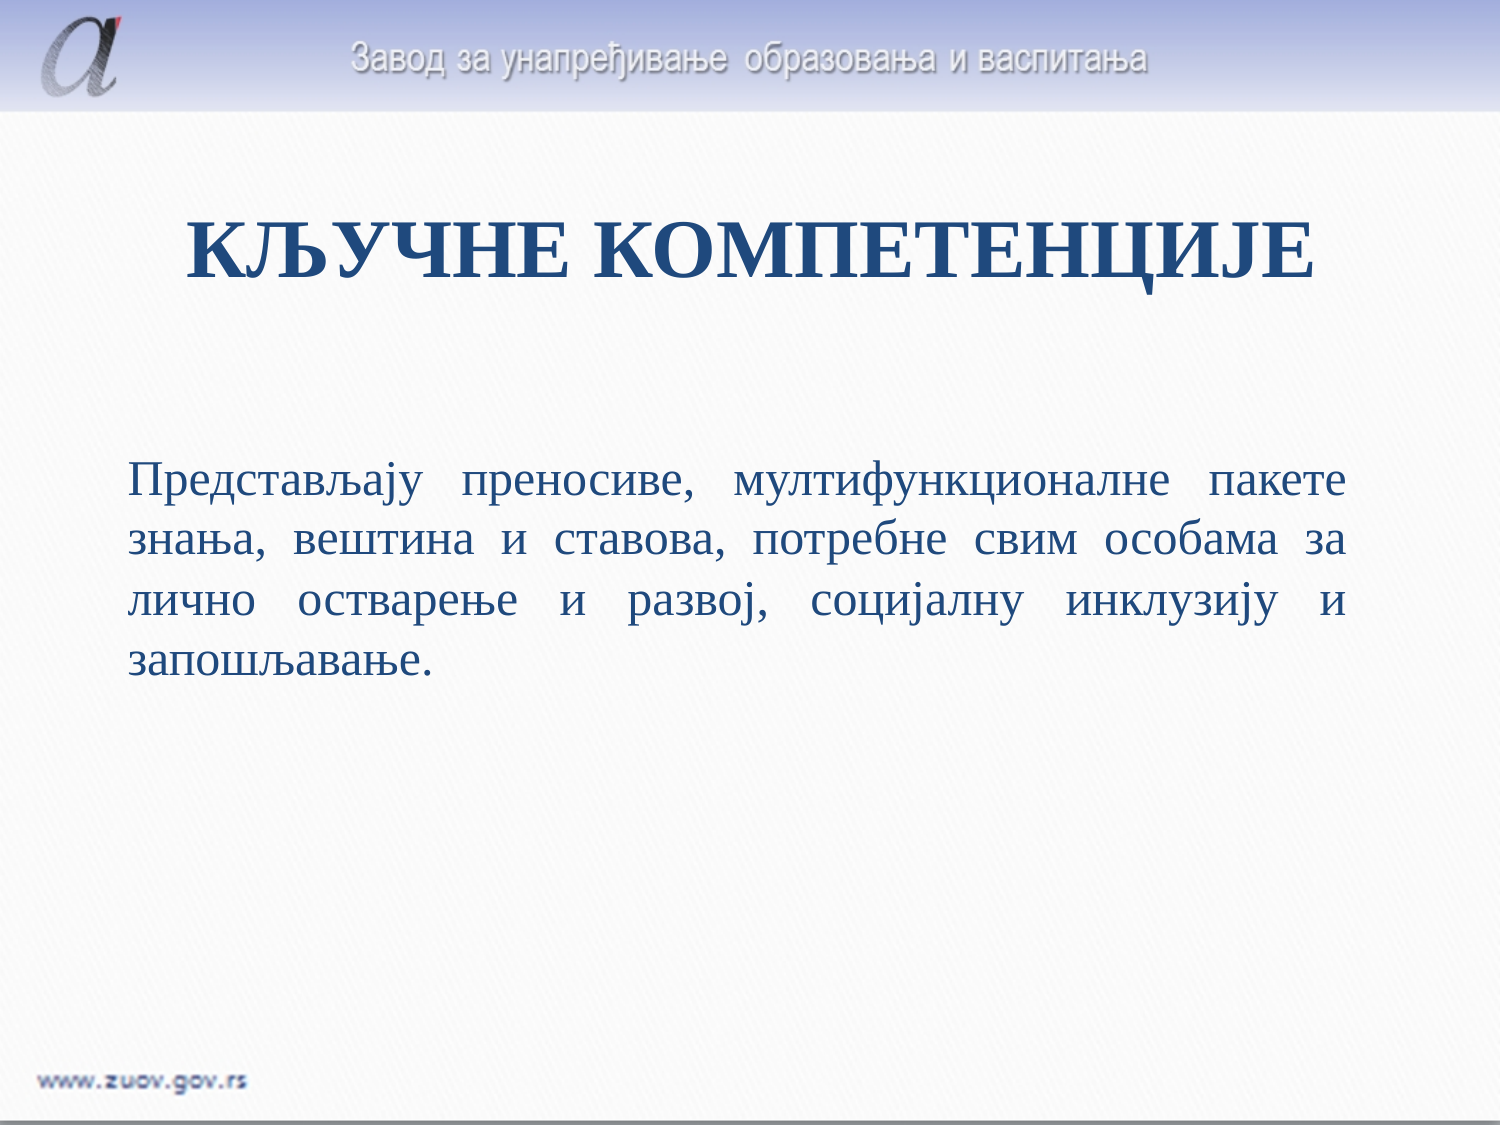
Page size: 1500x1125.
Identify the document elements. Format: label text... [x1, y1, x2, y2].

title КЉУЧНЕ КОМПЕТЕНЦИЈЕ [87, 149, 1438, 338]
list Представљају преносиве, мултифункционалне пакете знања, вештина и ставова, потребне свим особама за лично остварење и развој, социјалну инклузију и запошљавање. [112, 437, 1363, 1005]
picture [0, 0, 1500, 1125]
